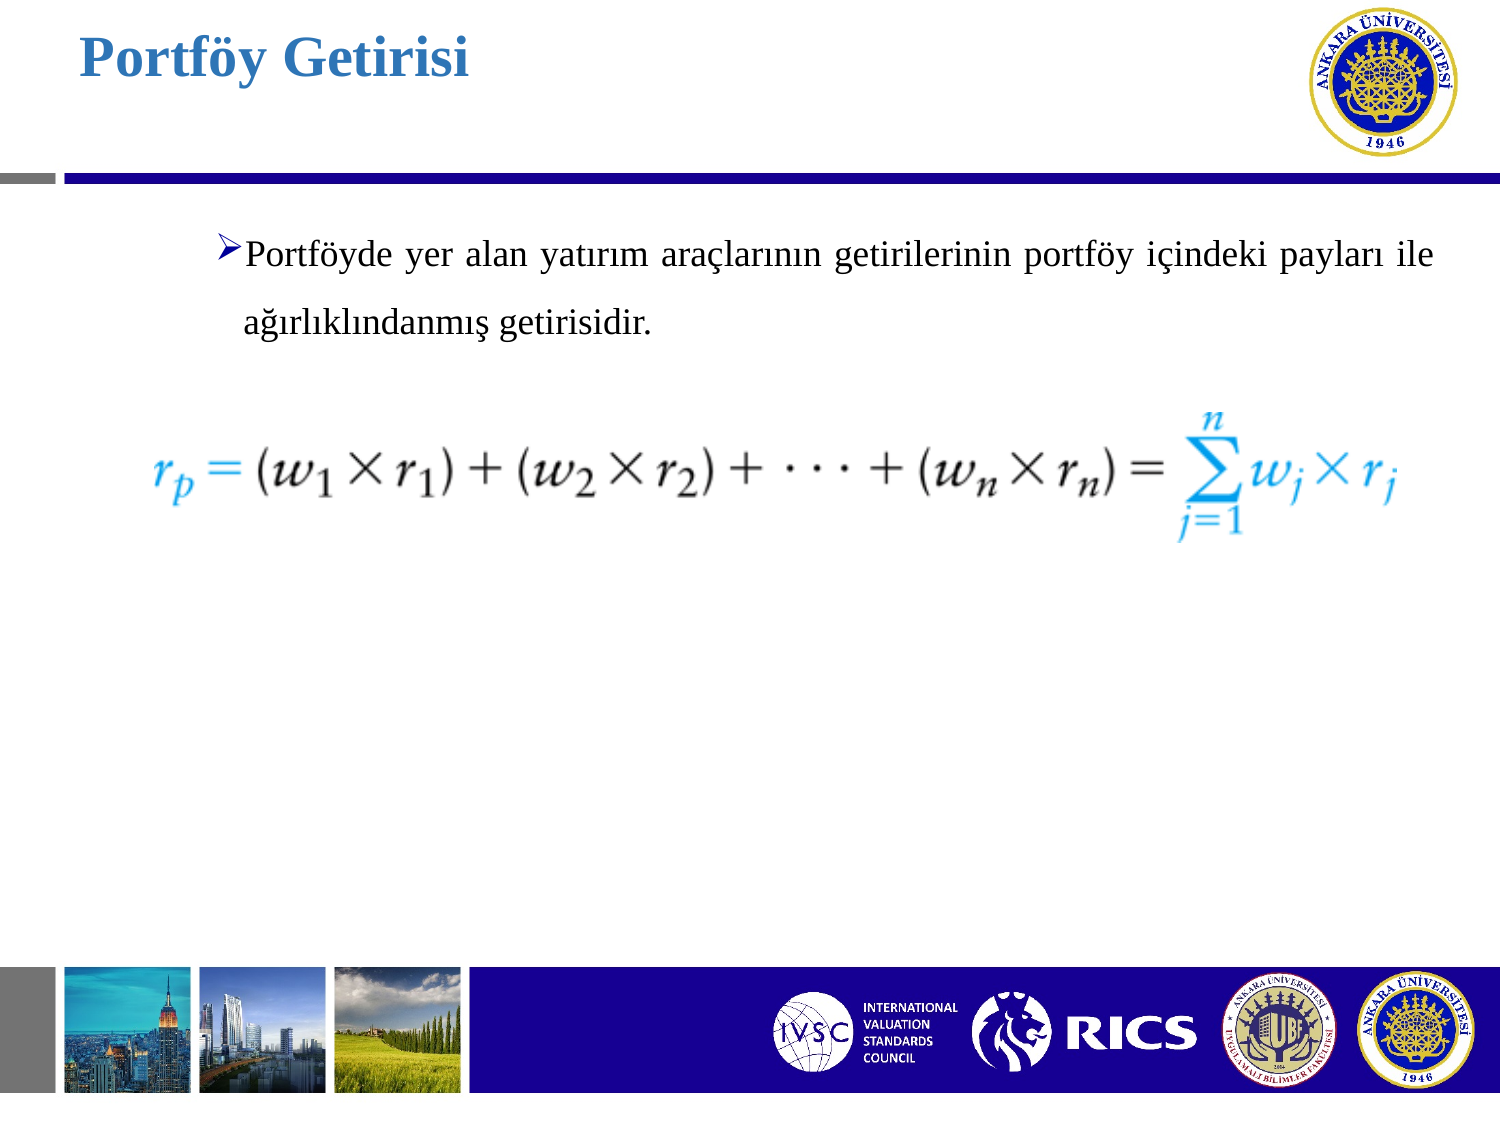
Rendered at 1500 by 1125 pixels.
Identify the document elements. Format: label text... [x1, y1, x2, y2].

list Portföyde yer alan yatırım araçlarının getirilerinin portföy içindeki payları ile ağırlıklındanmış getirisidir. [100, 199, 1451, 776]
picture [0, 0, 1500, 1125]
title Portföy Getirisi [64, 18, 1319, 172]
